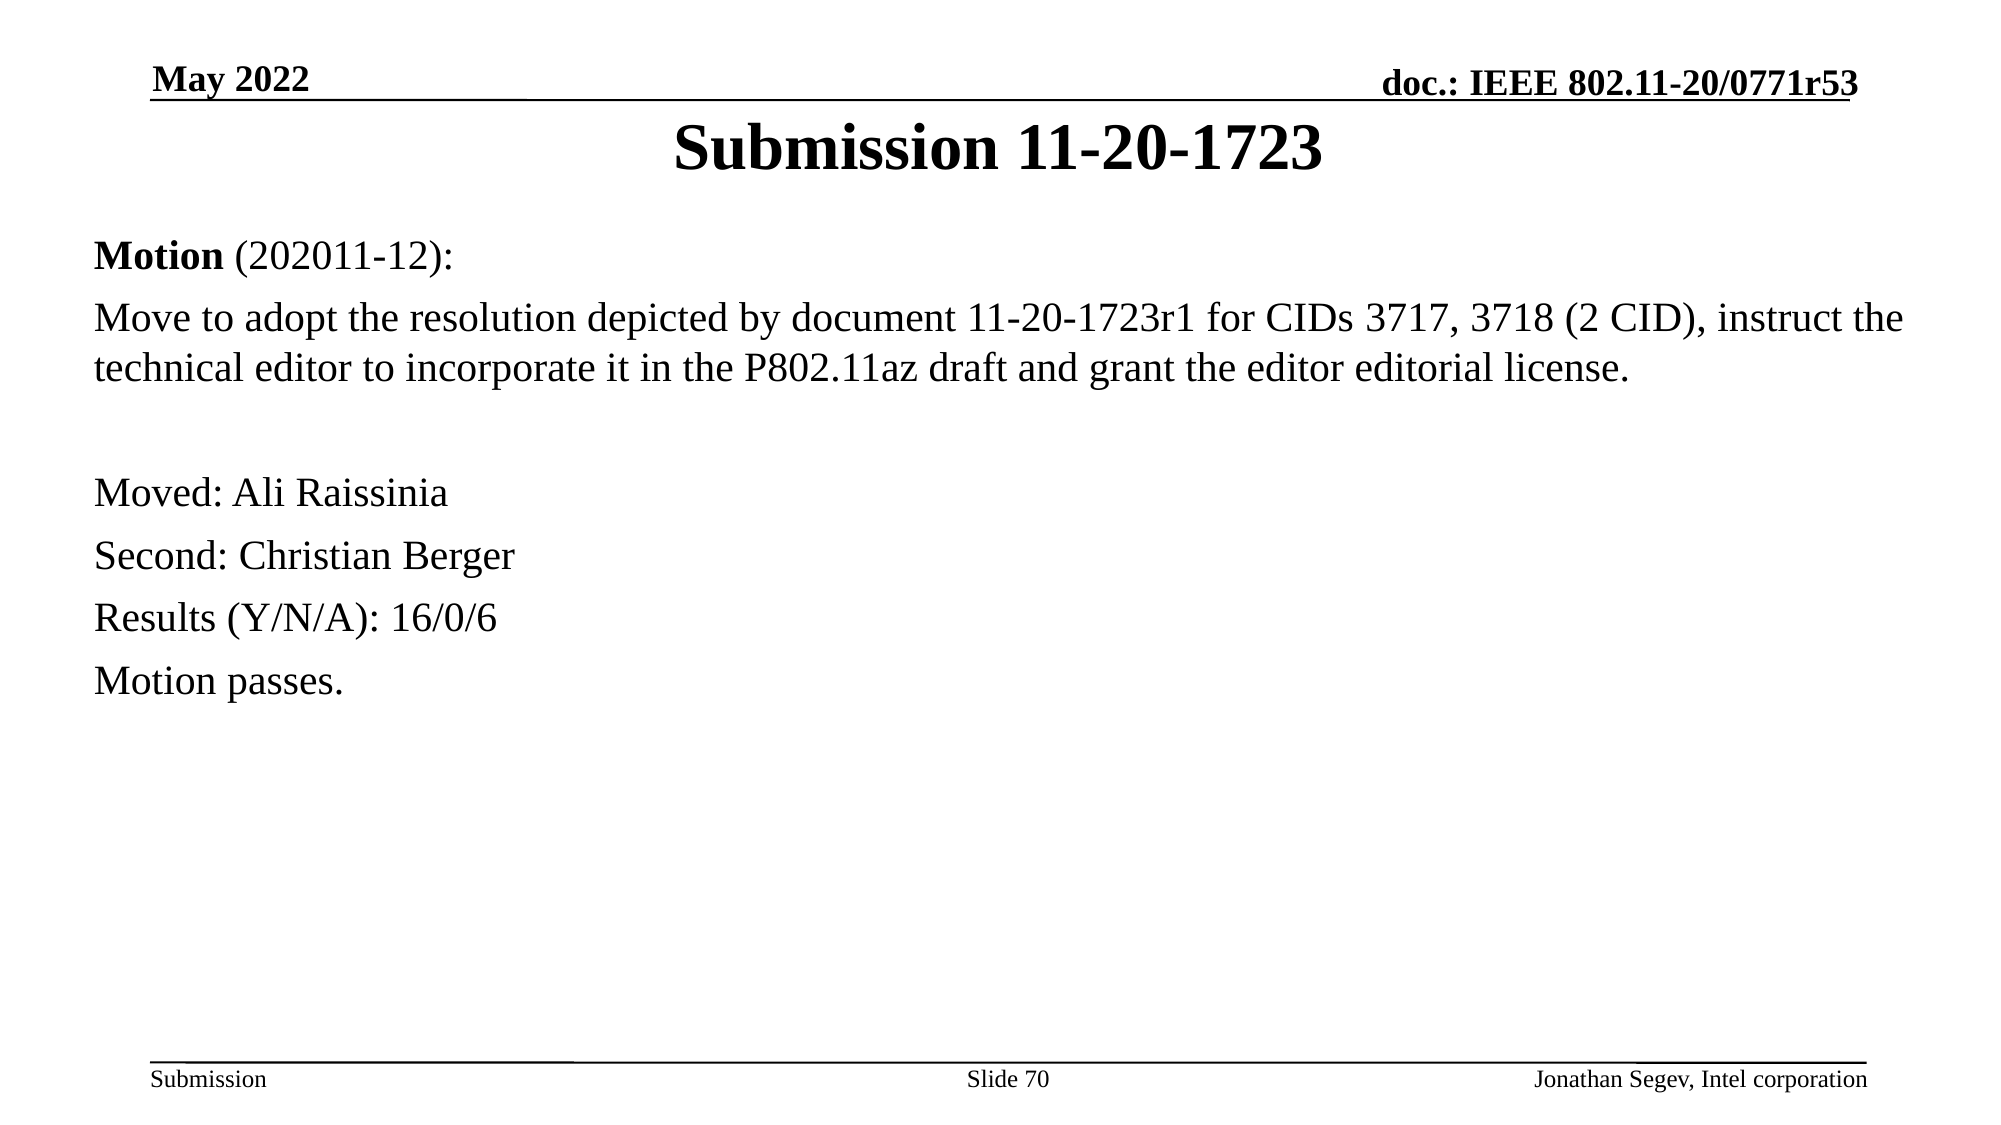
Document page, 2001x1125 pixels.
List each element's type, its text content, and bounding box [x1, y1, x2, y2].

slide_number Slide 70 [950, 1061, 1067, 1123]
footer Jonathan Segev, Intel corporation [1171, 1061, 1869, 1093]
list Motion (202011-12): Move to adopt the resolution depicted by document 11-20-1723r1 for CIDs 3717, 3718 (2 CID), instruct the technical editor to incorporate it in the P802.11az draft and grant the editor editorial license. Moved: Ali Raissinia Second: Christian Berger Results (Y/N/A): 16/0/6 Motion passes. [78, 219, 1922, 1000]
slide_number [152, 54, 563, 100]
title Submission 11-20-1723 [149, 112, 1850, 173]
